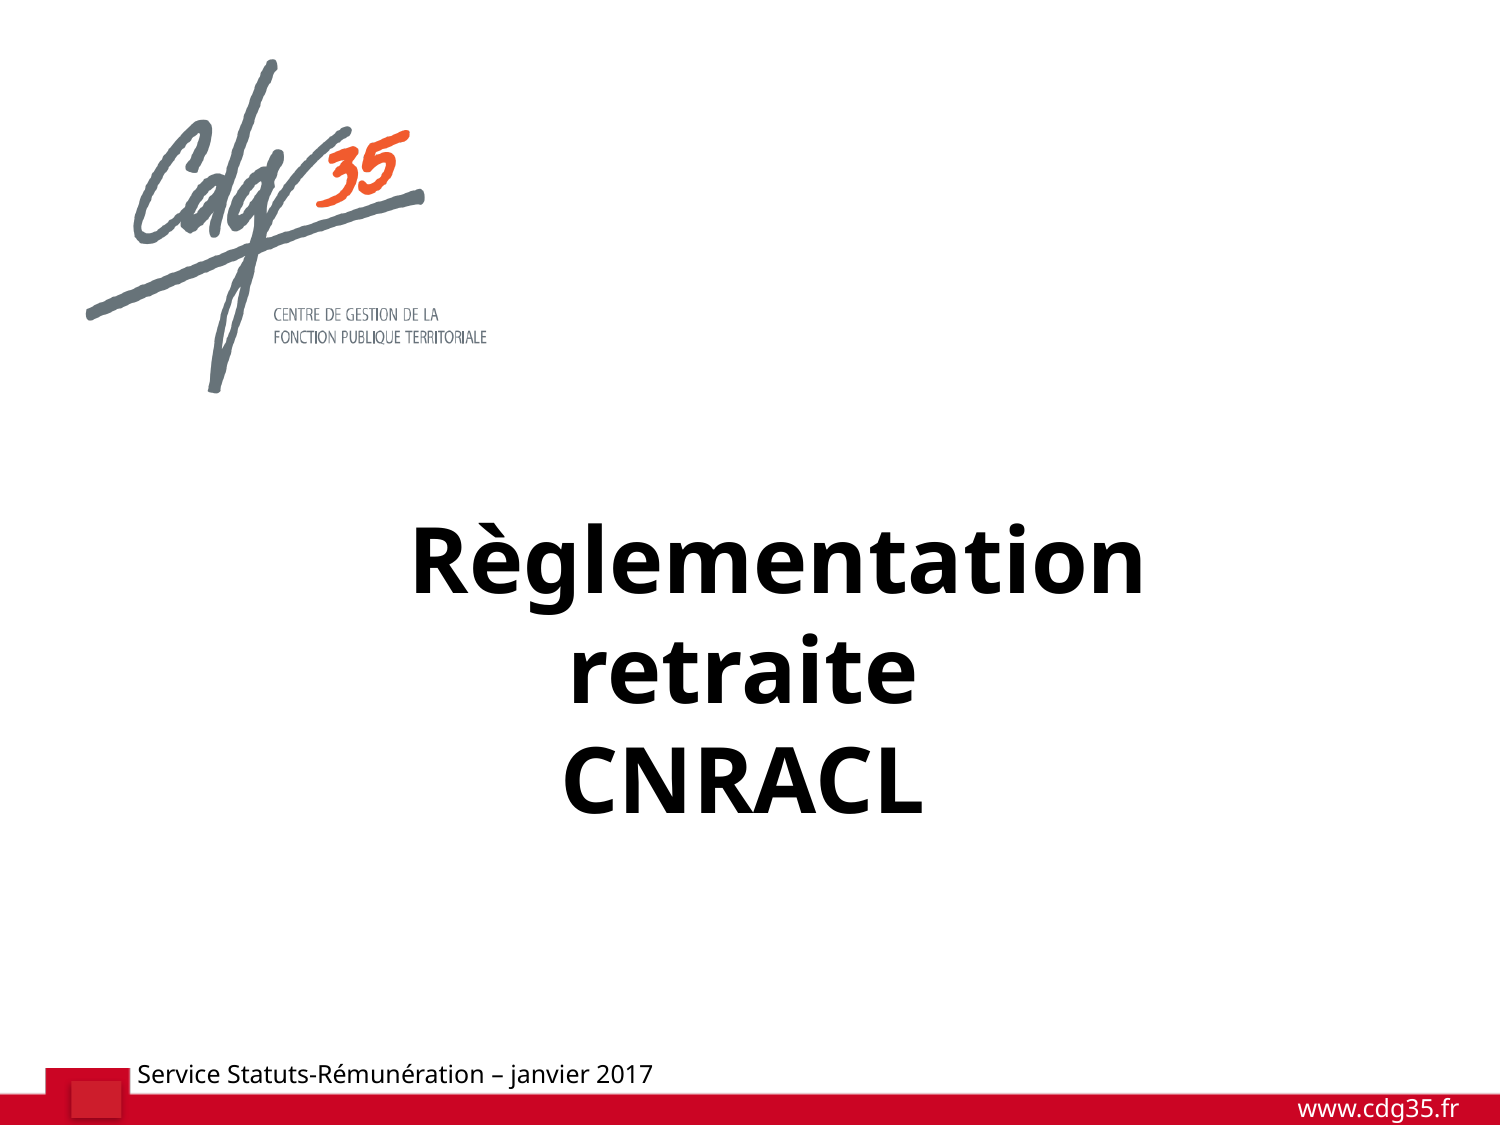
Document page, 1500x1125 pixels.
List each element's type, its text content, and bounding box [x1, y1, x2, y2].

text_box [71, 1080, 122, 1119]
picture [71, 54, 495, 401]
text_box Règlementation retraite CNRACL [197, 274, 1289, 1059]
